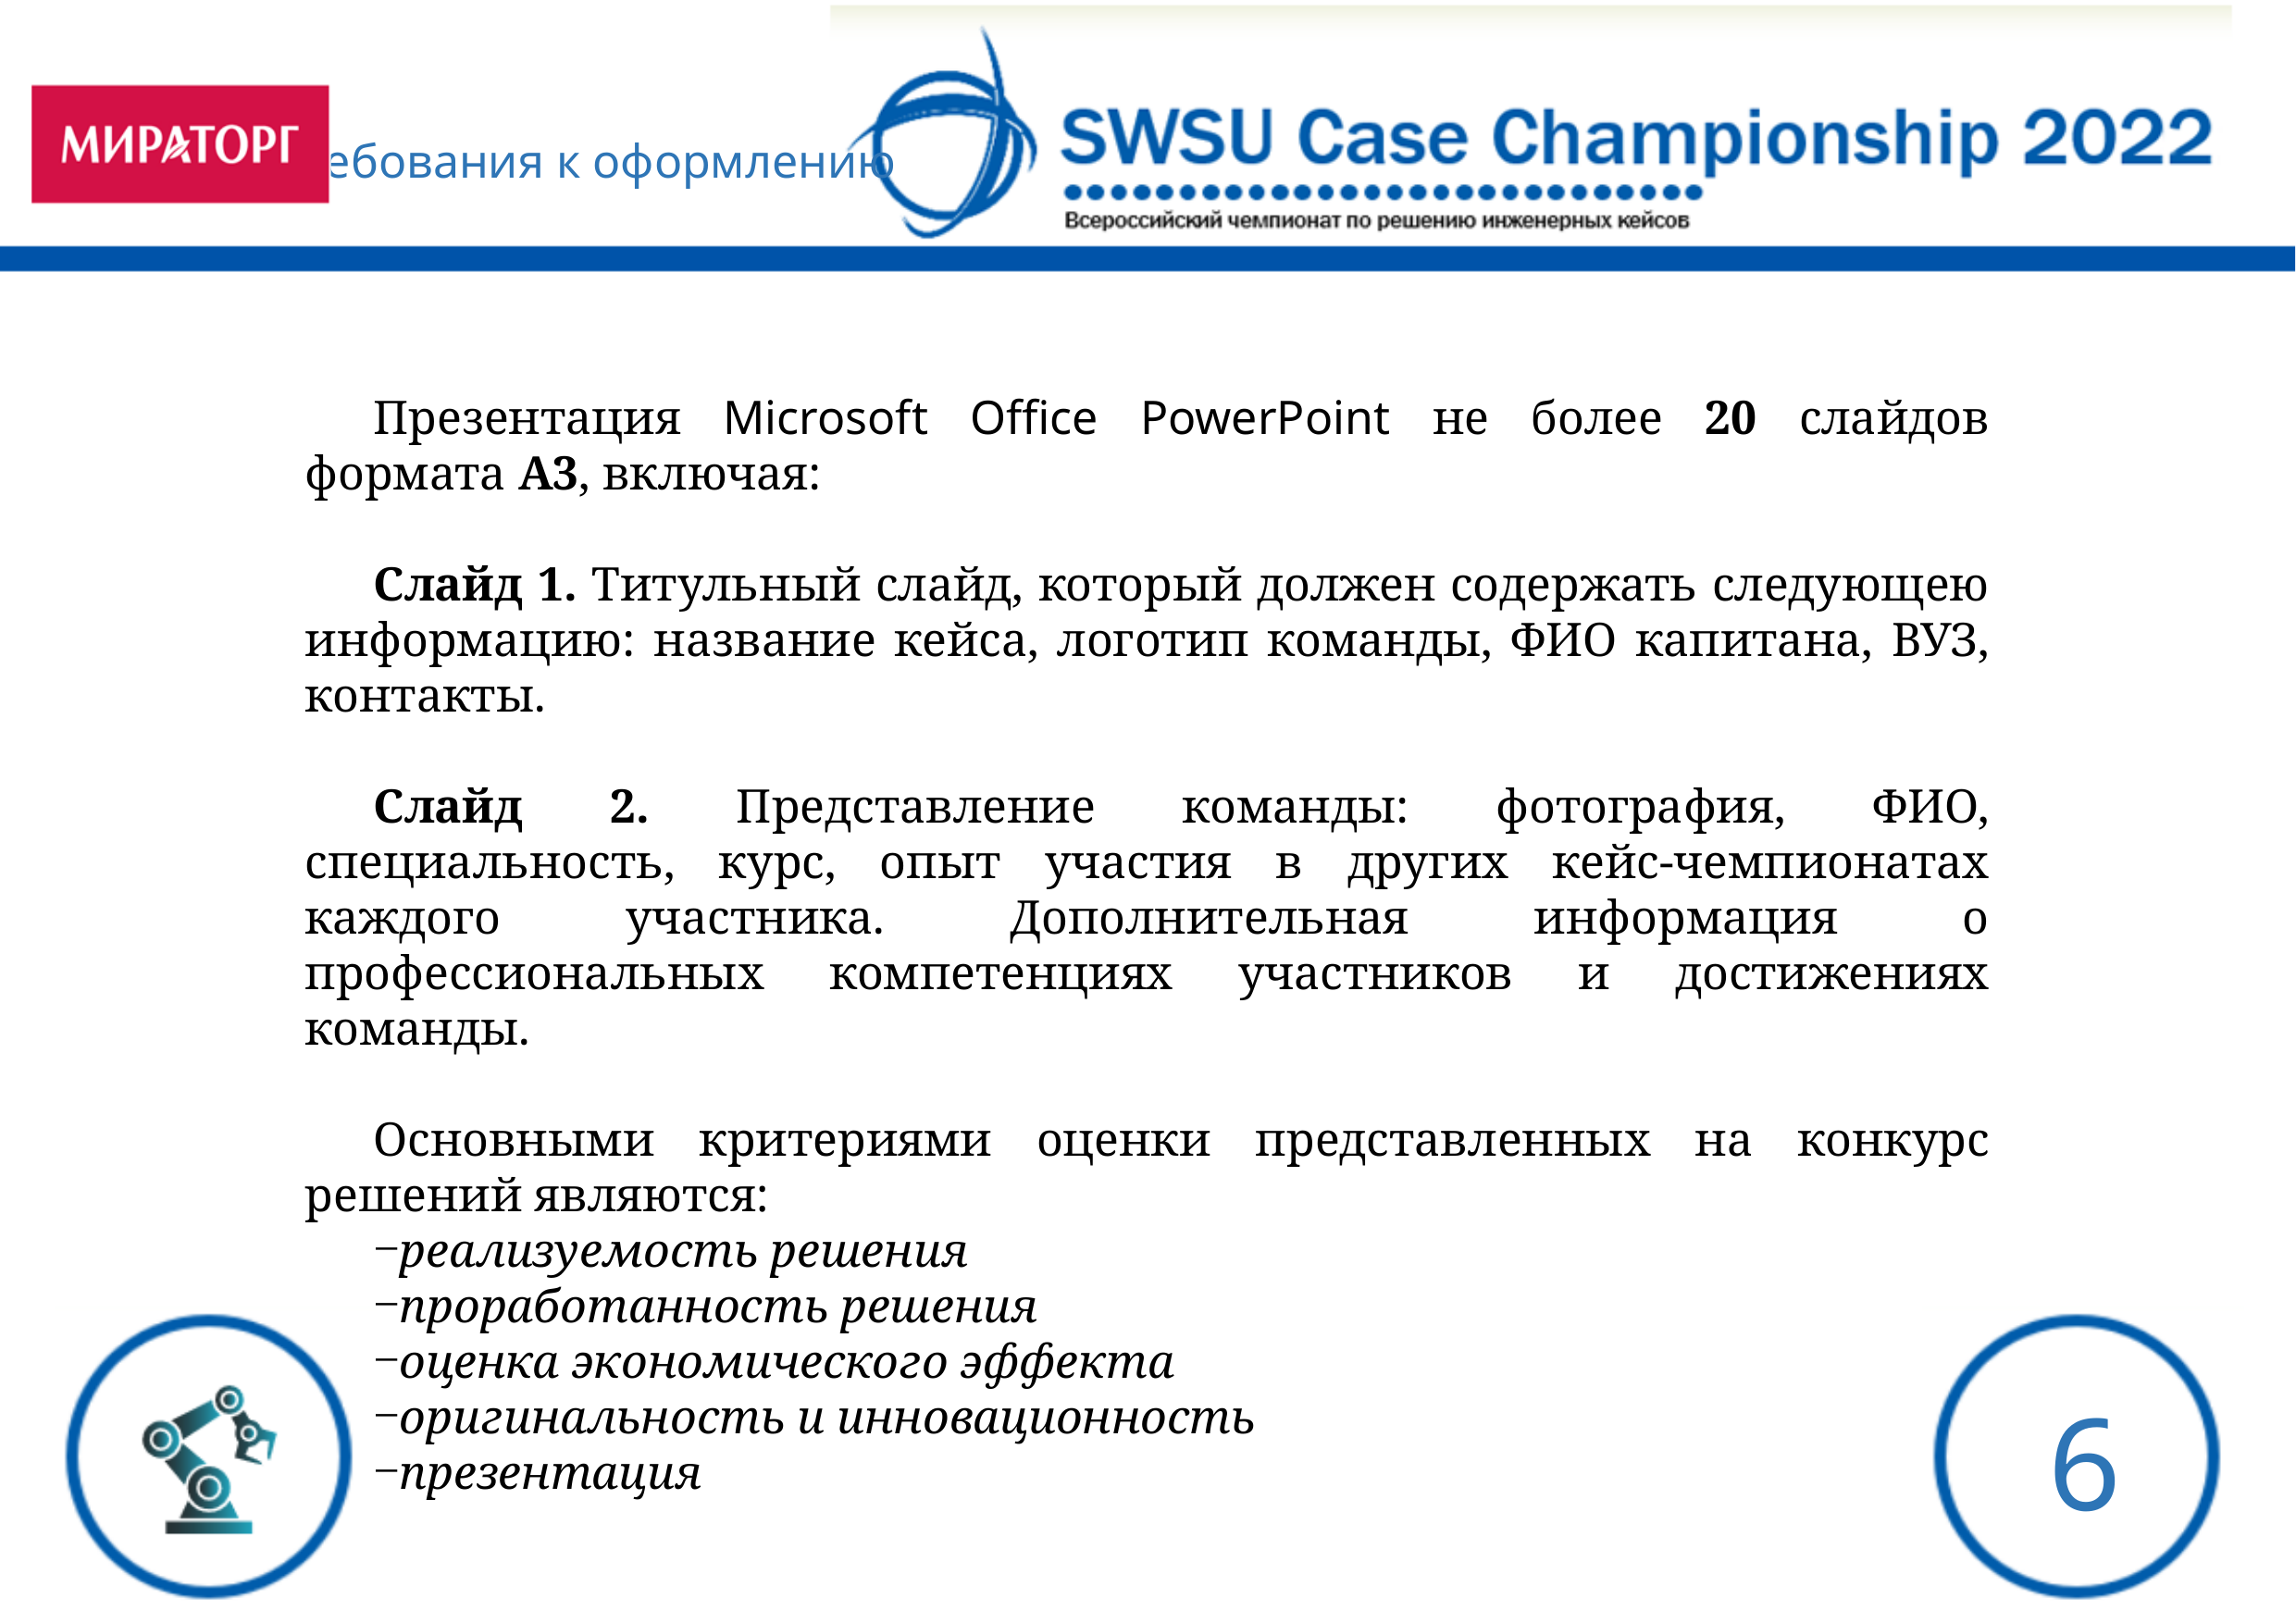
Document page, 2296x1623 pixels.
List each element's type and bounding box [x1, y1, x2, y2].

picture [0, 0, 2296, 1623]
text_box [31, 82, 331, 207]
